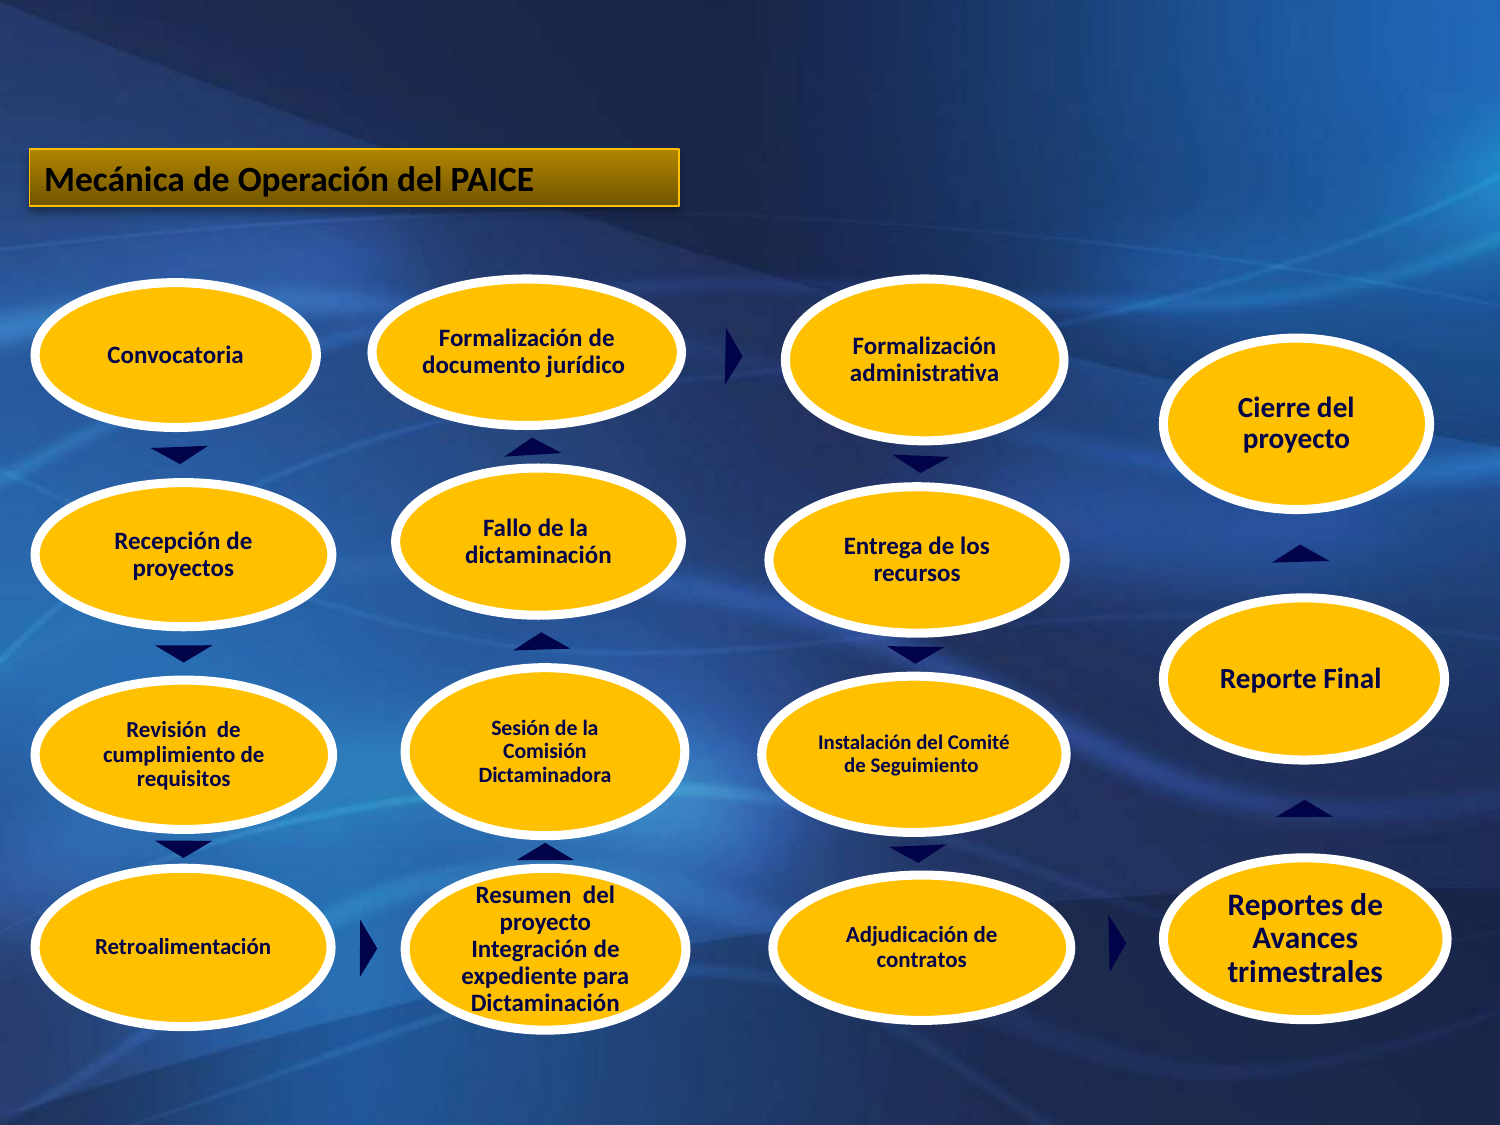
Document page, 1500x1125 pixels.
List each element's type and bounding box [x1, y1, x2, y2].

picture [0, 0, 1500, 1125]
text_box [34, 140, 1477, 1067]
